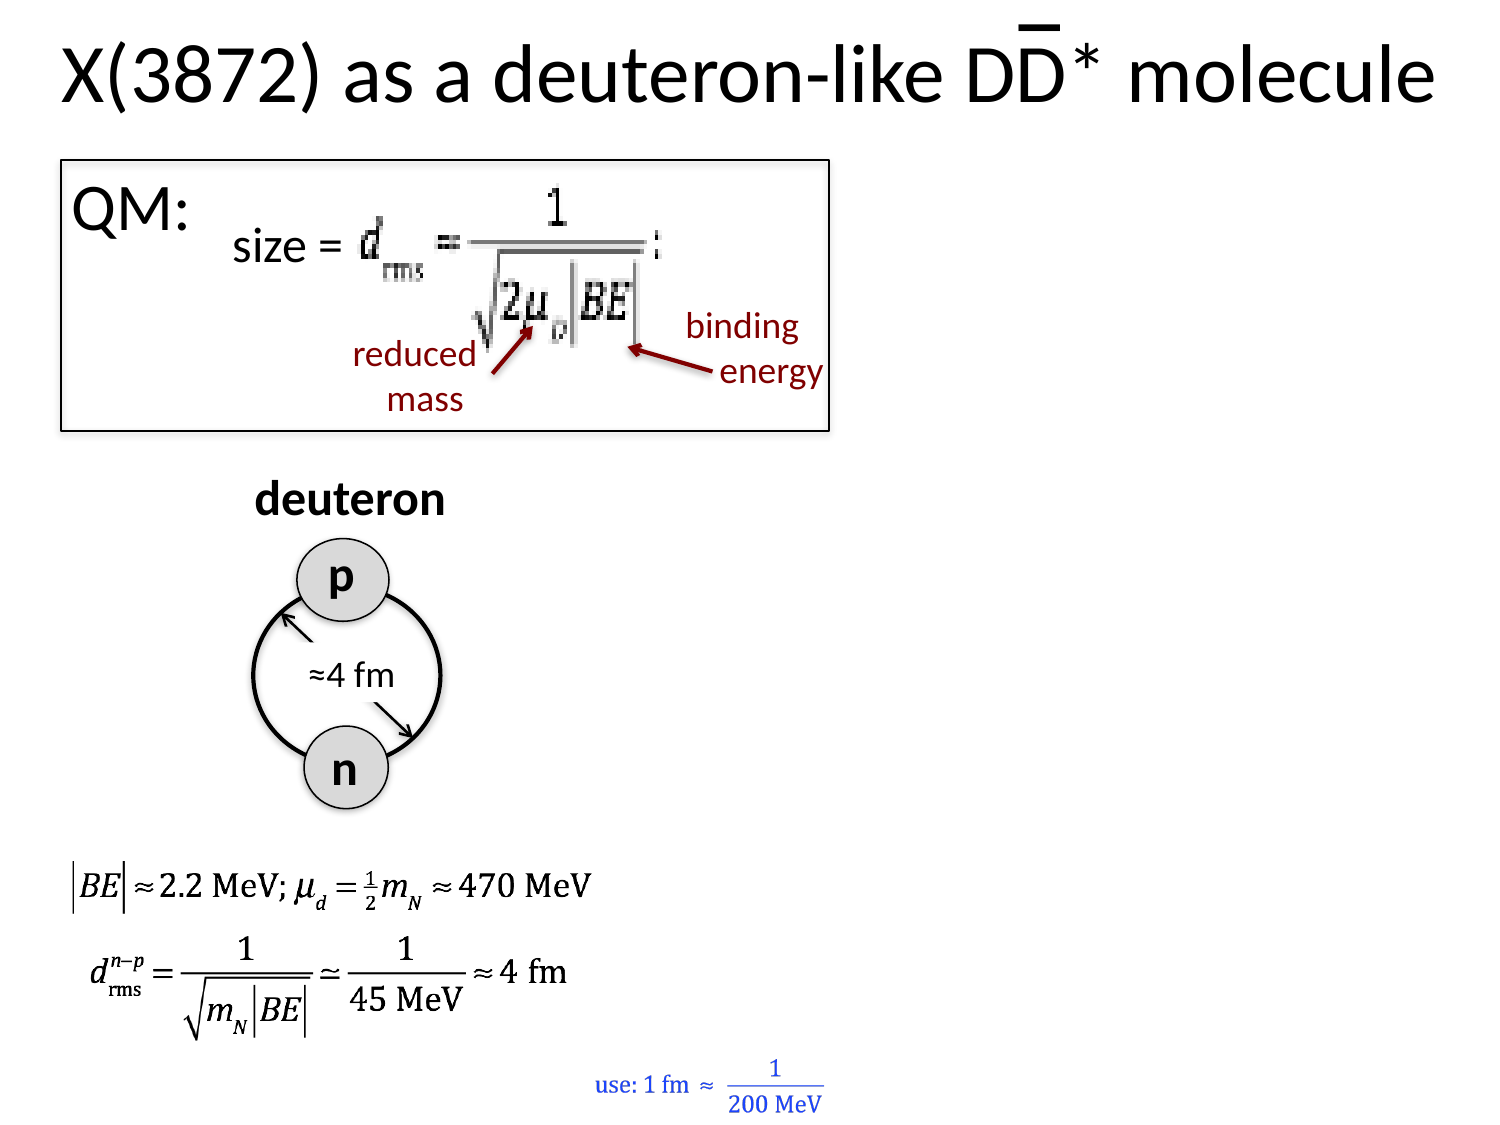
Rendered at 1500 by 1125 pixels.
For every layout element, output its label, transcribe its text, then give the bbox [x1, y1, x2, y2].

text_box [376, 550, 390, 607]
title X(3872) as a deuteron-like DD* molecule [0, 0, 1500, 152]
text_box [252, 615, 278, 737]
text_box [390, 750, 399, 755]
text_box [373, 750, 390, 801]
text_box binding energy [834, 293, 839, 399]
text_box [286, 600, 297, 607]
text_box [296, 547, 313, 607]
text_box [323, 803, 369, 810]
text_box [400, 601, 409, 608]
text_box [493, 325, 534, 375]
text_box [60, 159, 830, 432]
text_box deuteron [239, 457, 461, 533]
text_box p [313, 533, 376, 607]
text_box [627, 346, 713, 372]
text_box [354, 159, 671, 363]
text_box _ [991, 11, 1076, 127]
text_box QM: [57, 156, 207, 252]
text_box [283, 608, 410, 742]
text_box D*0 [382, 554, 400, 607]
text_box [411, 609, 442, 739]
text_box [67, 852, 600, 1049]
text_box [591, 1048, 830, 1118]
text_box n [316, 750, 373, 803]
text_box [303, 750, 316, 798]
